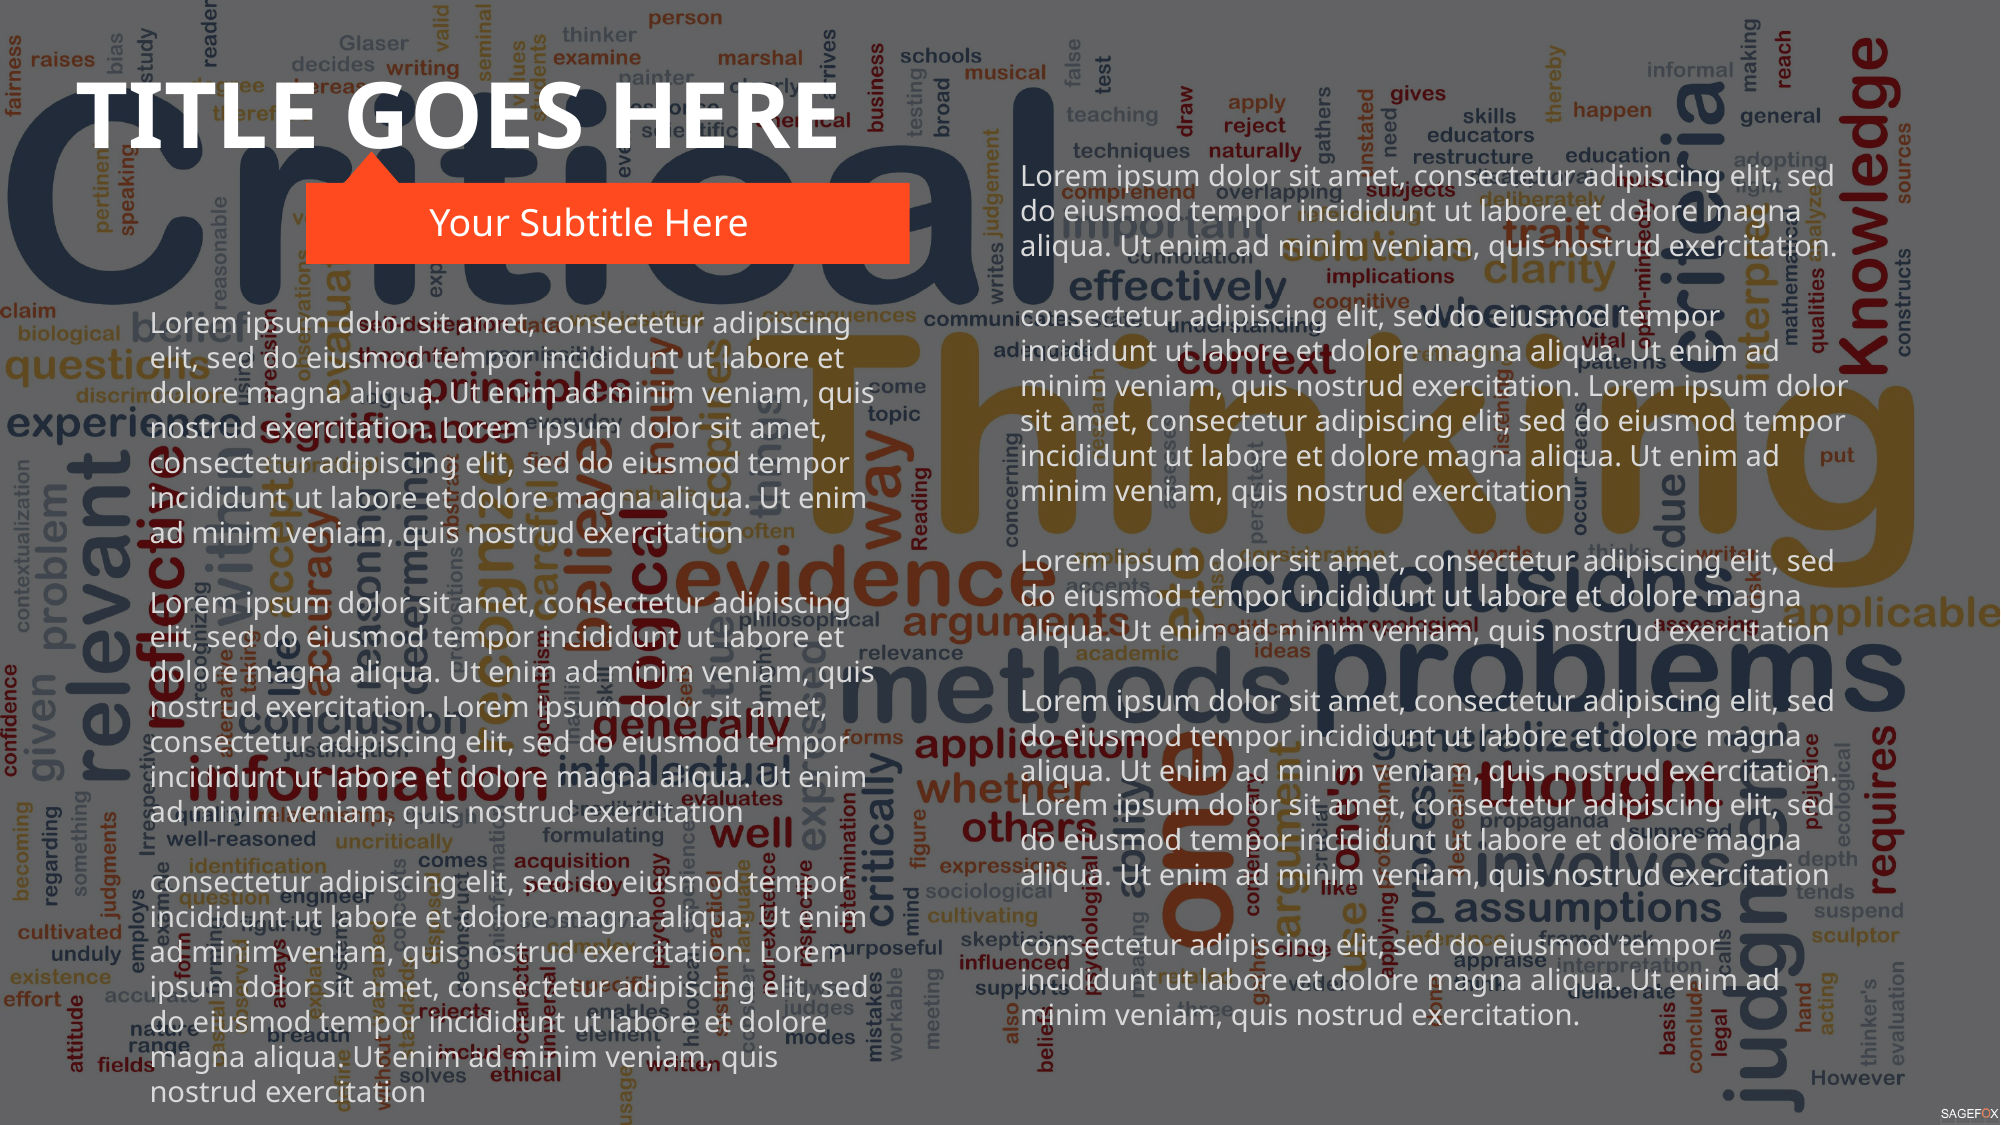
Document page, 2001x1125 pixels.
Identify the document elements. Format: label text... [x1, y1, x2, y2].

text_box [306, 151, 910, 264]
picture [1940, 0, 2001, 1125]
text_box Lorem ipsum dolor sit amet, consectetur adipiscing elit, sed do eiusmod tempor incididunt ut labore et dolore magna aliqua. Ut enim ad minim veniam, quis nostrud exercitation. Lorem ipsum dolor sit amet, consectetur adipiscing elit, sed do eiusmod tempor incididunt ut labore et dolore magna aliqua. Ut enim ad minim veniam, quis nostrud exercitation Lorem ipsum dolor sit amet, consectetur adipiscing elit, sed do eiusmod tempor incididunt ut labore et dolore magna aliqua. Ut enim ad minim veniam, quis nostrud exercitation. Lorem ipsum dolor sit amet, consectetur adipiscing elit, sed do eiusmod tempor incididunt ut labore et dolore magna aliqua. Ut enim ad minim veniam, quis nostrud exercitation consectetur adipiscing elit, sed do eiusmod tempor incididunt ut labore et dolore magna aliqua. Ut enim ad minim veniam, quis nostrud exercitation. Lorem ipsum dolor sit amet, consectetur adipiscing elit, sed do eiusmod tempor incididunt ut labore et dolore magna aliqua. Ut enim ad minim veniam, quis nostrud exercitation [134, 296, 897, 1125]
text_box TITLE GOES HERE [60, 49, 965, 175]
text_box Lorem ipsum dolor sit amet, consectetur adipiscing elit, sed do eiusmod tempor incididunt ut labore et dolore magna aliqua. Ut enim ad minim veniam, quis nostrud exercitation. consectetur adipiscing elit, sed do eiusmod tempor incididunt ut labore et dolore magna aliqua. Ut enim ad minim veniam, quis nostrud exercitation. Lorem ipsum dolor sit amet, consectetur adipiscing elit, sed do eiusmod tempor incididunt ut labore et dolore magna aliqua. Ut enim ad minim veniam, quis nostrud exercitation Lorem ipsum dolor sit amet, consectetur adipiscing elit, sed do eiusmod tempor incididunt ut labore et dolore magna aliqua. Ut enim ad minim veniam, quis nostrud exercitation Lorem ipsum dolor sit amet, consectetur adipiscing elit, sed do eiusmod tempor incididunt ut labore et dolore magna aliqua. Ut enim ad minim veniam, quis nostrud exercitation. Lorem ipsum dolor sit amet, consectetur adipiscing elit, sed do eiusmod tempor incididunt ut labore et dolore magna aliqua. Ut enim ad minim veniam, quis nostrud exercitation consectetur adipiscing elit, sed do eiusmod tempor incididunt ut labore et dolore magna aliqua. Ut enim ad minim veniam, quis nostrud exercitation. [1005, 150, 1876, 1039]
